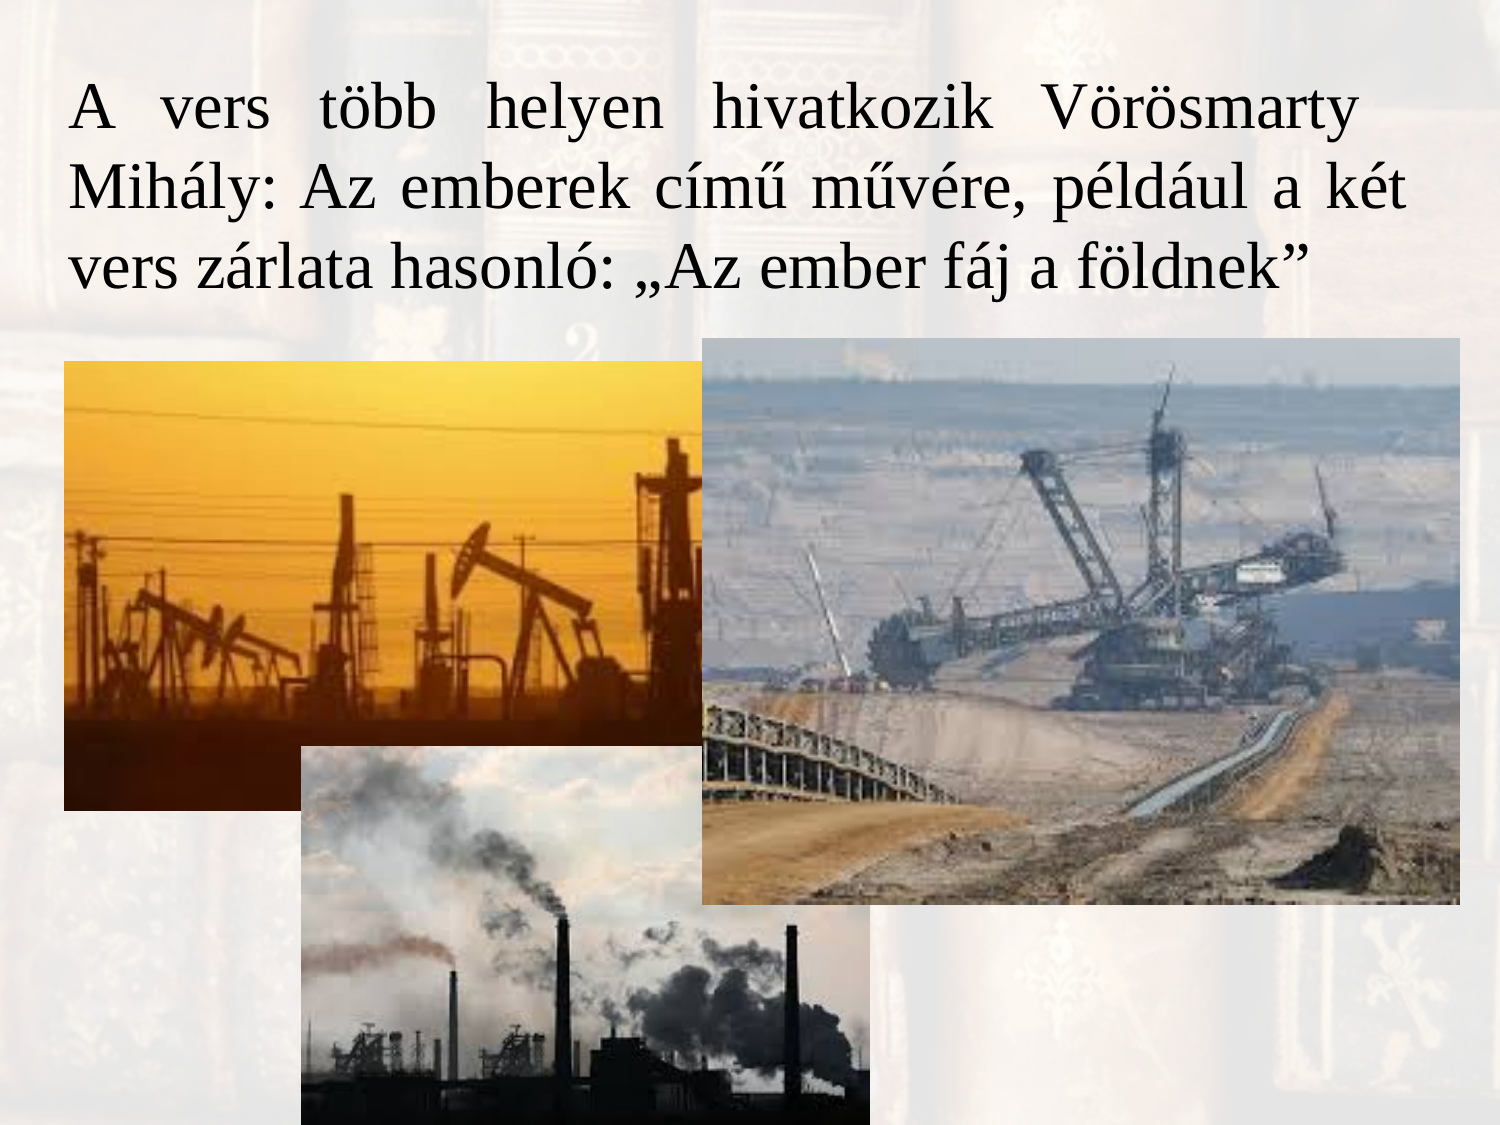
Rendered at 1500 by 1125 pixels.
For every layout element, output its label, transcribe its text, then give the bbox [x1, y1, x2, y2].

picture [64, 337, 1460, 1125]
list A vers több helyen hivatkozik Vörösmarty Mihály: Az emberek című művére, például a két vers zárlata hasonló: „Az ember fáj a földnek” [53, 54, 1425, 1005]
